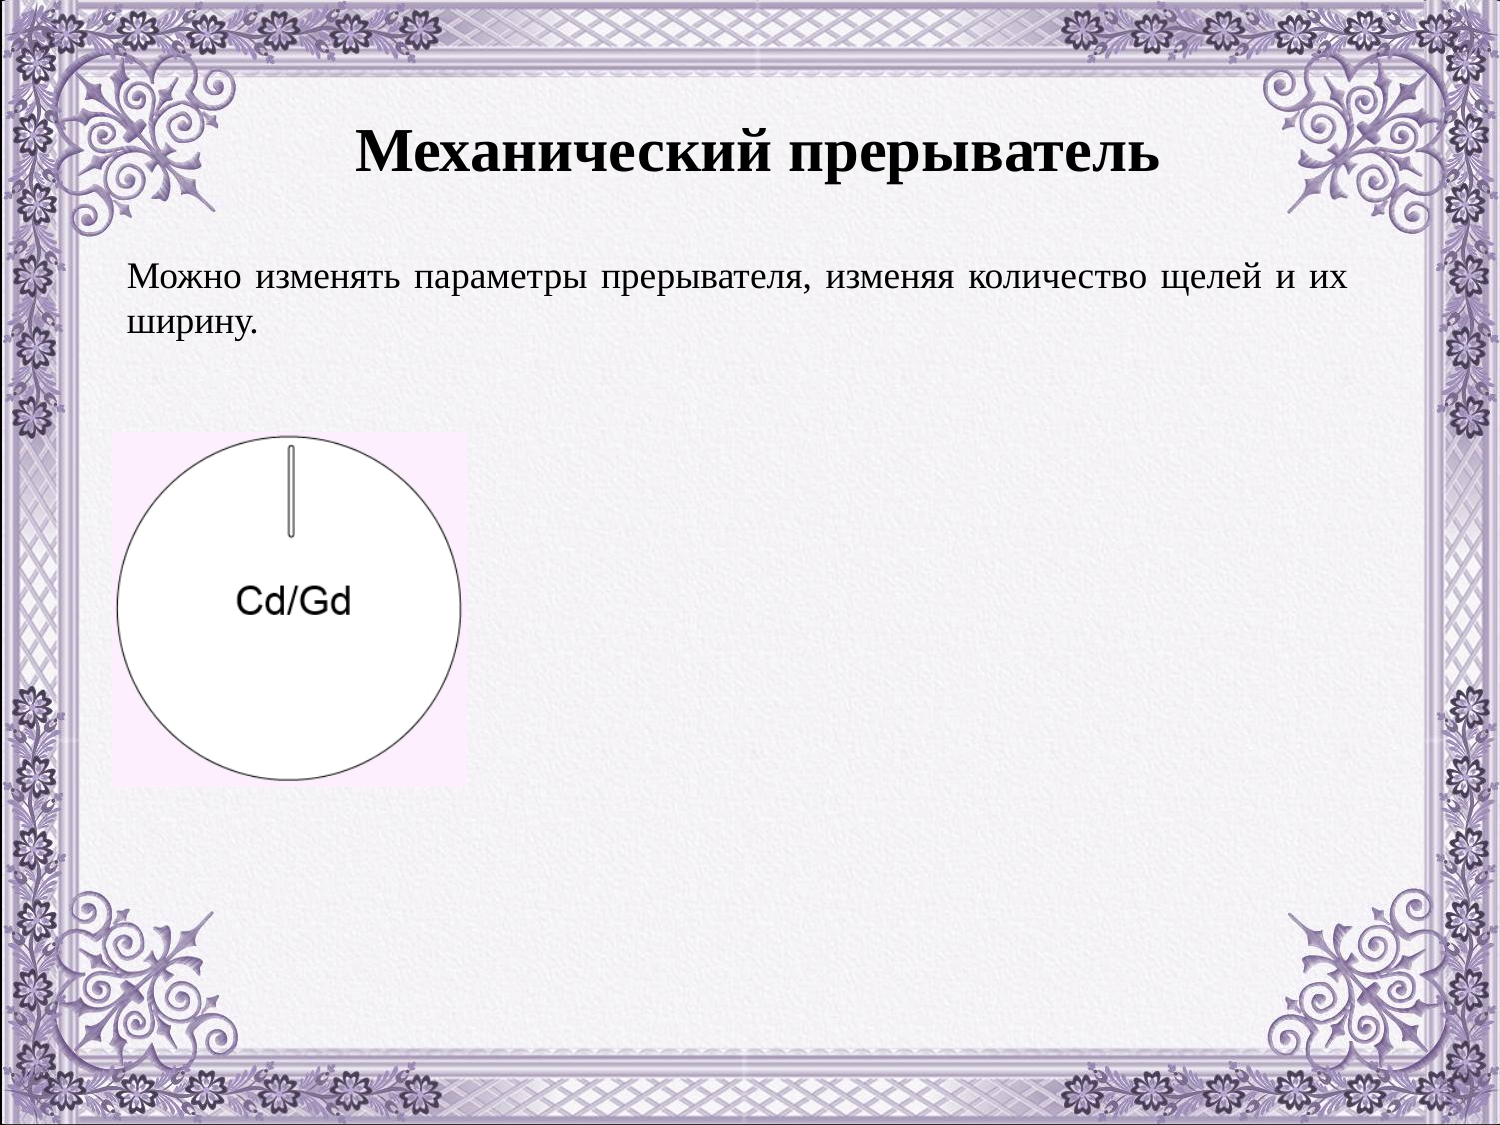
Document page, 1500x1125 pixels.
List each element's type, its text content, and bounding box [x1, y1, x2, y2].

text_box Можно изменять параметры прерывателя, изменяя количество щелей и их ширину. [112, 243, 1365, 349]
picture [0, 0, 1500, 1125]
text_box Механический прерыватель [340, 101, 1177, 192]
